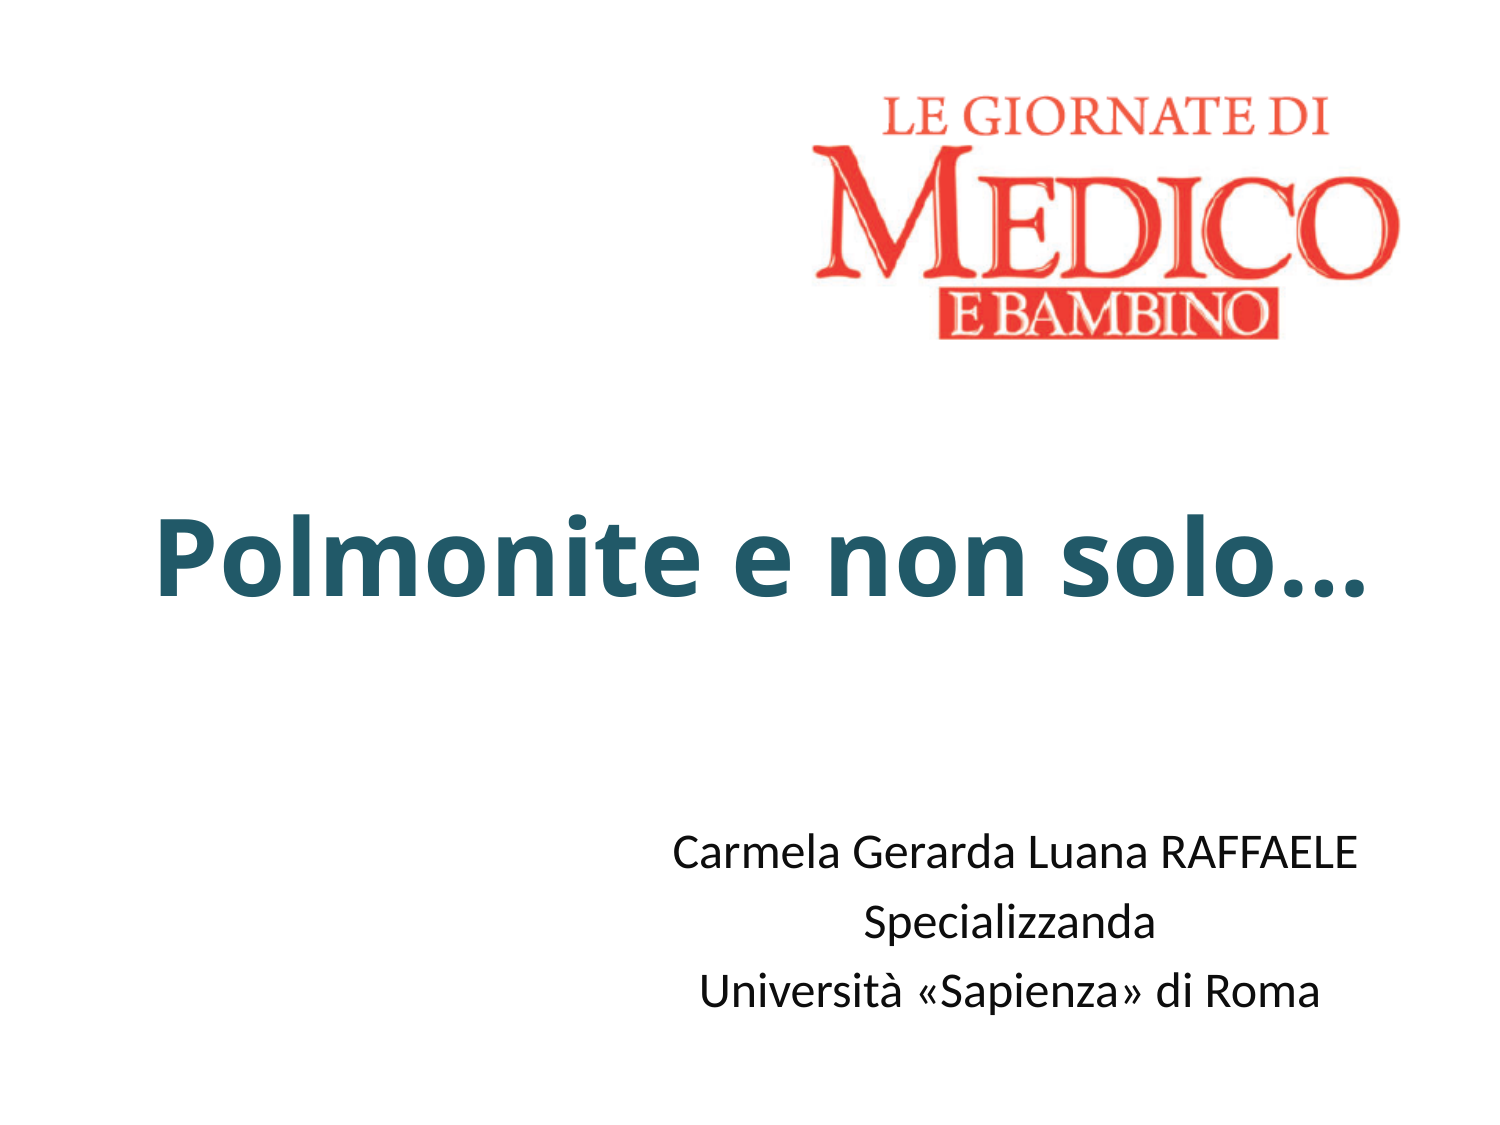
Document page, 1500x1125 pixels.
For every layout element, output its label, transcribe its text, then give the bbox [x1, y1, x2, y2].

subtitle Carmela Gerarda Luana RAFFAELE Specializzanda Università «Sapienza» di Roma [561, 810, 1471, 1098]
picture [773, 89, 1448, 353]
title Polmonite e non solo… [123, 432, 1399, 674]
